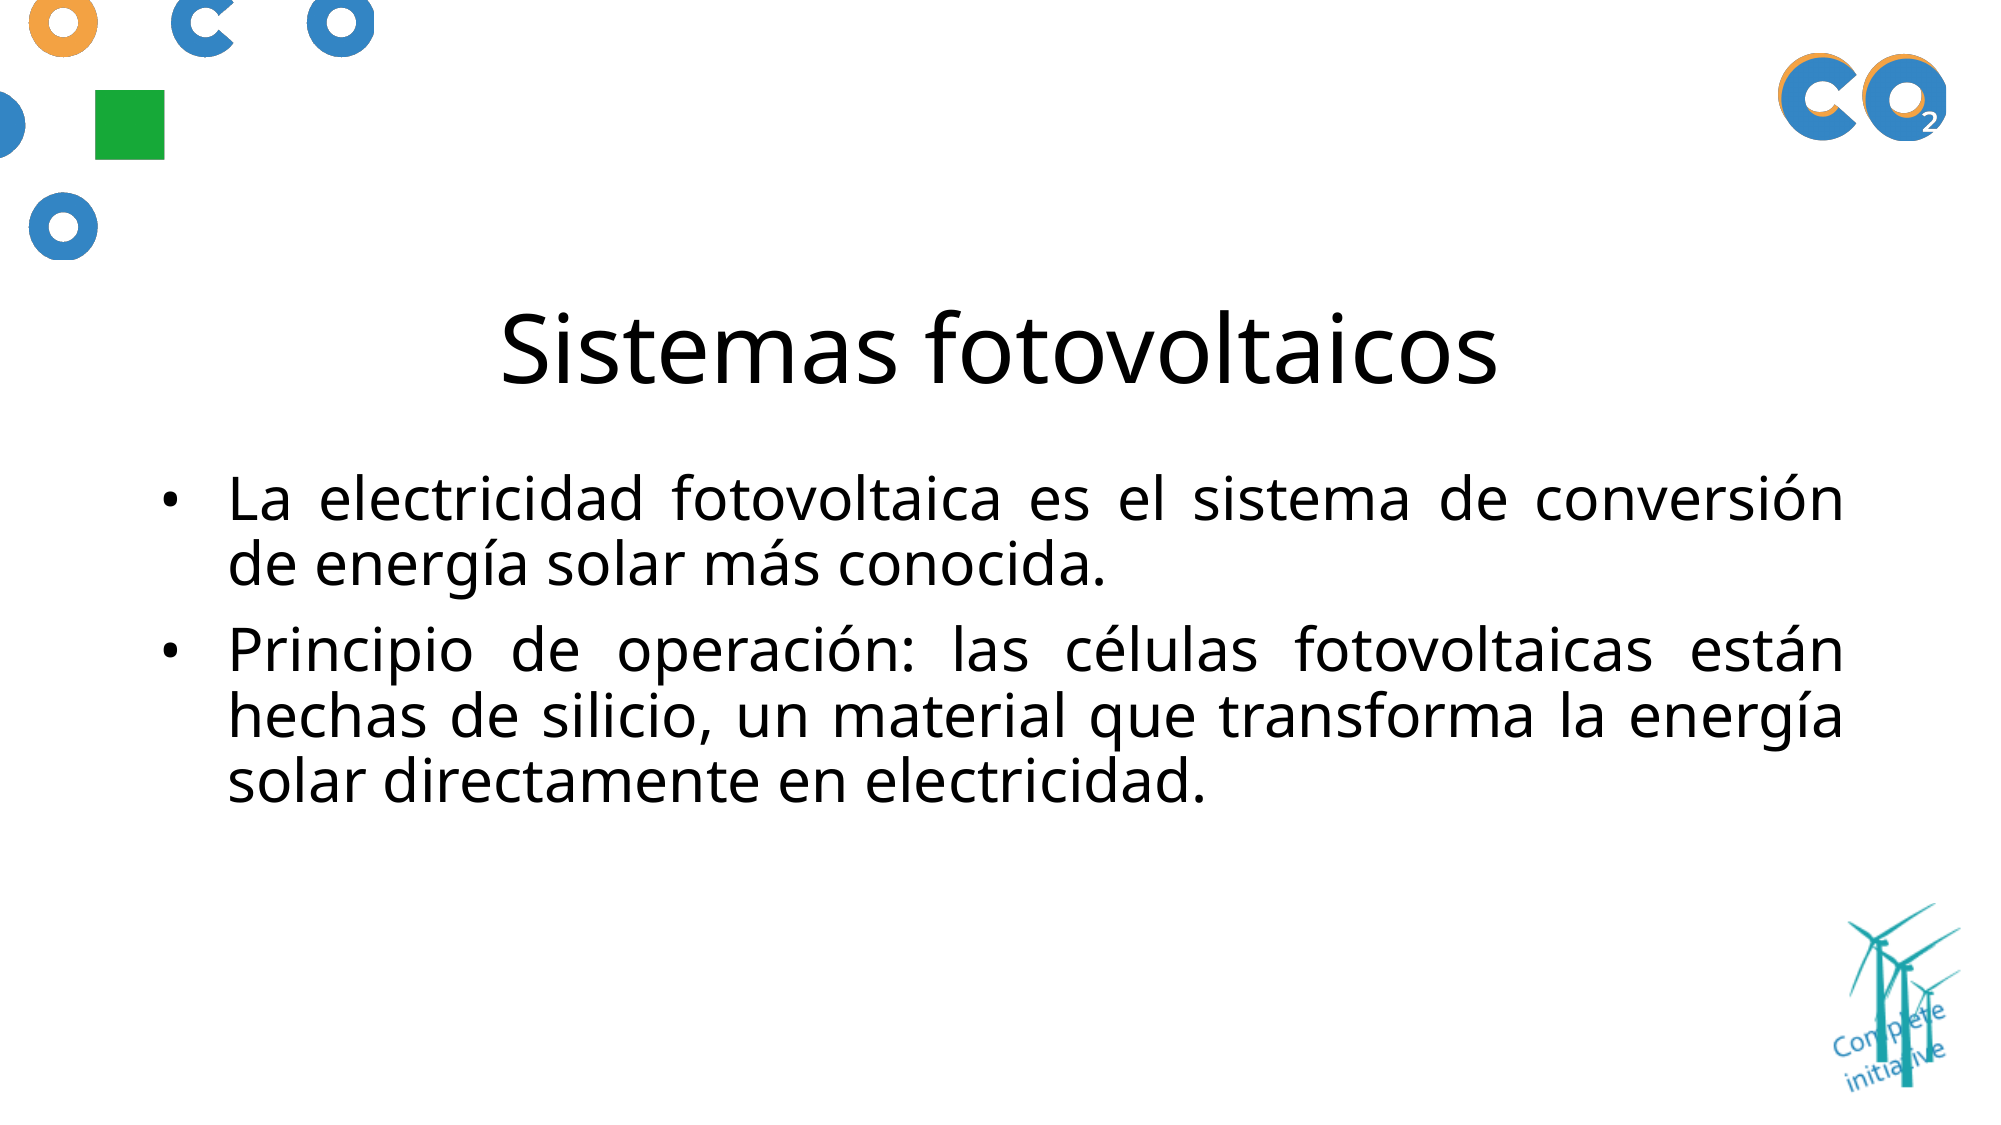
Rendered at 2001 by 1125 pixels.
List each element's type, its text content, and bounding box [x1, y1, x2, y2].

title Sistemas fotovoltaicos [137, 243, 1863, 461]
picture [1778, 53, 1947, 141]
list La electricidad fotovoltaica es el sistema de conversión de energía solar más conocida. Principio de operación: las células fotovoltaicas están hechas de silicio, un material que transforma la energía solar directamente en electricidad. [137, 461, 1863, 921]
picture [0, 0, 374, 260]
picture [1805, 902, 2000, 1125]
